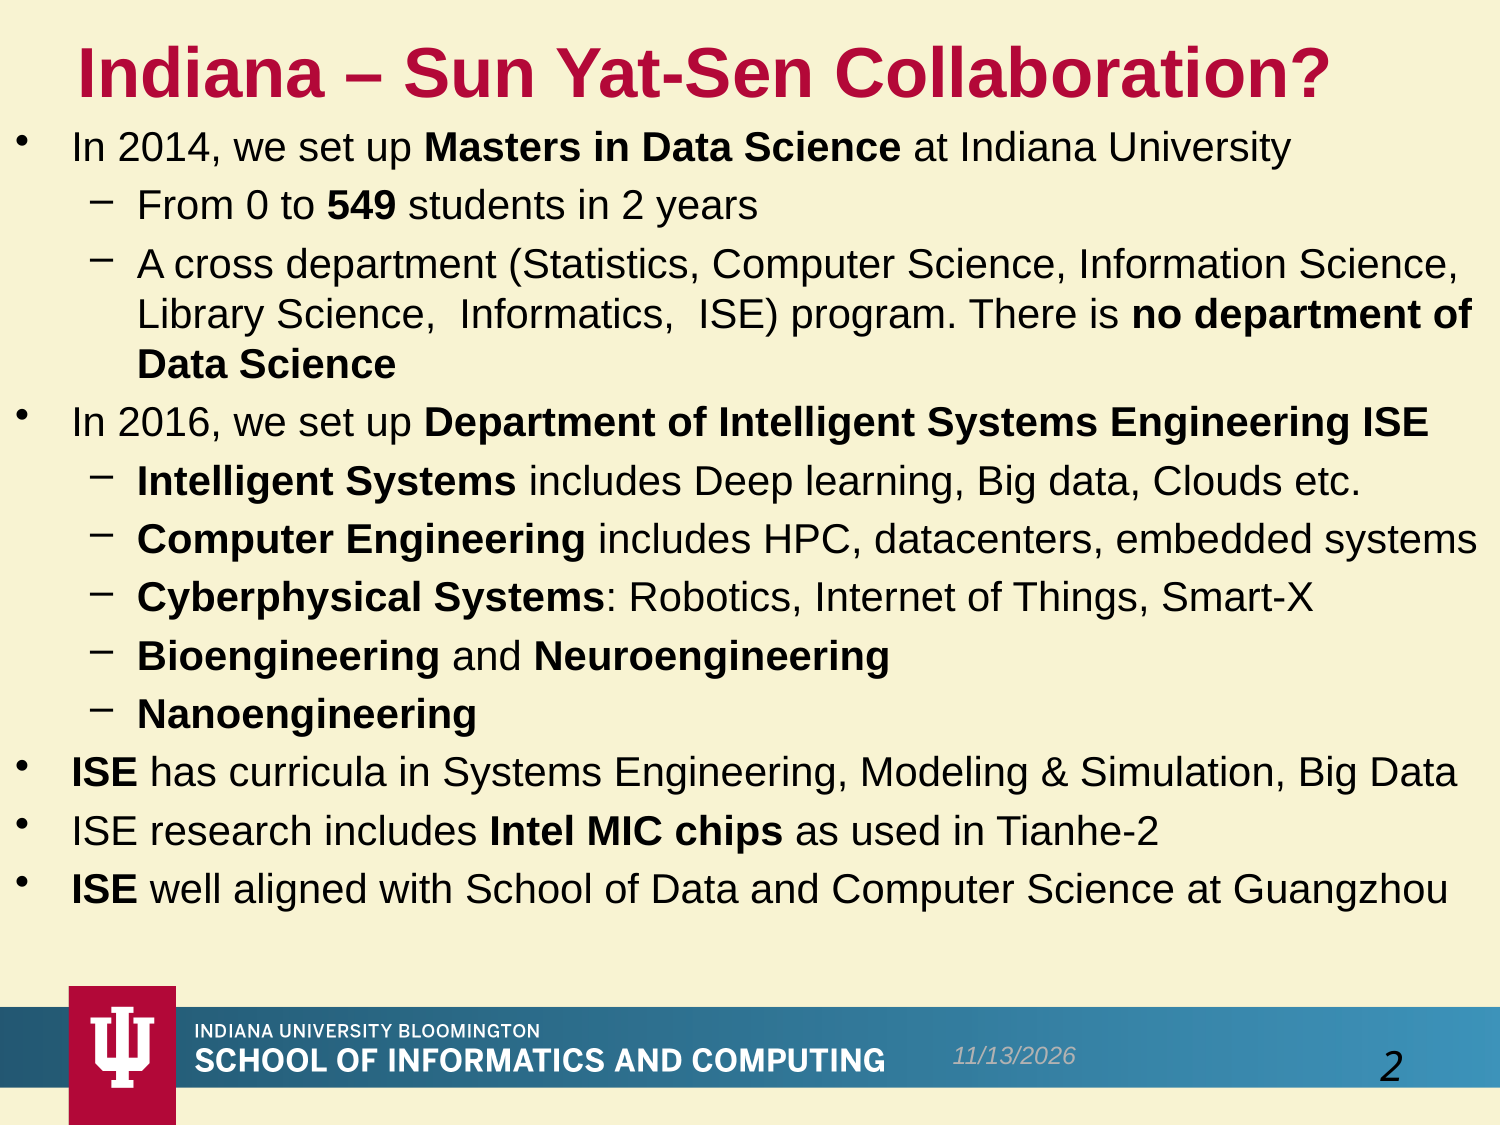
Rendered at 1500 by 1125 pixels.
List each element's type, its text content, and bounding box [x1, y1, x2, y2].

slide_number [937, 1024, 1275, 1085]
slide_number 2 [1365, 1032, 1474, 1081]
picture [0, 986, 1500, 1125]
list In 2014, we set up Masters in Data Science at Indiana University From 0 to 549 students in 2 years A cross department (Statistics, Computer Science, Information Science, Library Science, Informatics, ISE) program. There is no department of Data Science In 2016, we set up Department of Intelligent Systems Engineering ISE Intelligent Systems includes Deep learning, Big data, Clouds etc. Computer Engineering includes HPC, datacenters, embedded systems Cyberphysical Systems: Robotics, Internet of Things, Smart-X Bioengineering and Neuroengineering Nanoengineering ISE has curricula in Systems Engineering, Modeling & Simulation, Big Data ISE research includes Intel MIC chips as used in Tianhe-2 ISE well aligned with School of Data and Computer Science at Guangzhou [0, 112, 1500, 882]
title Indiana – Sun Yat-Sen Collaboration? [62, 0, 1438, 112]
